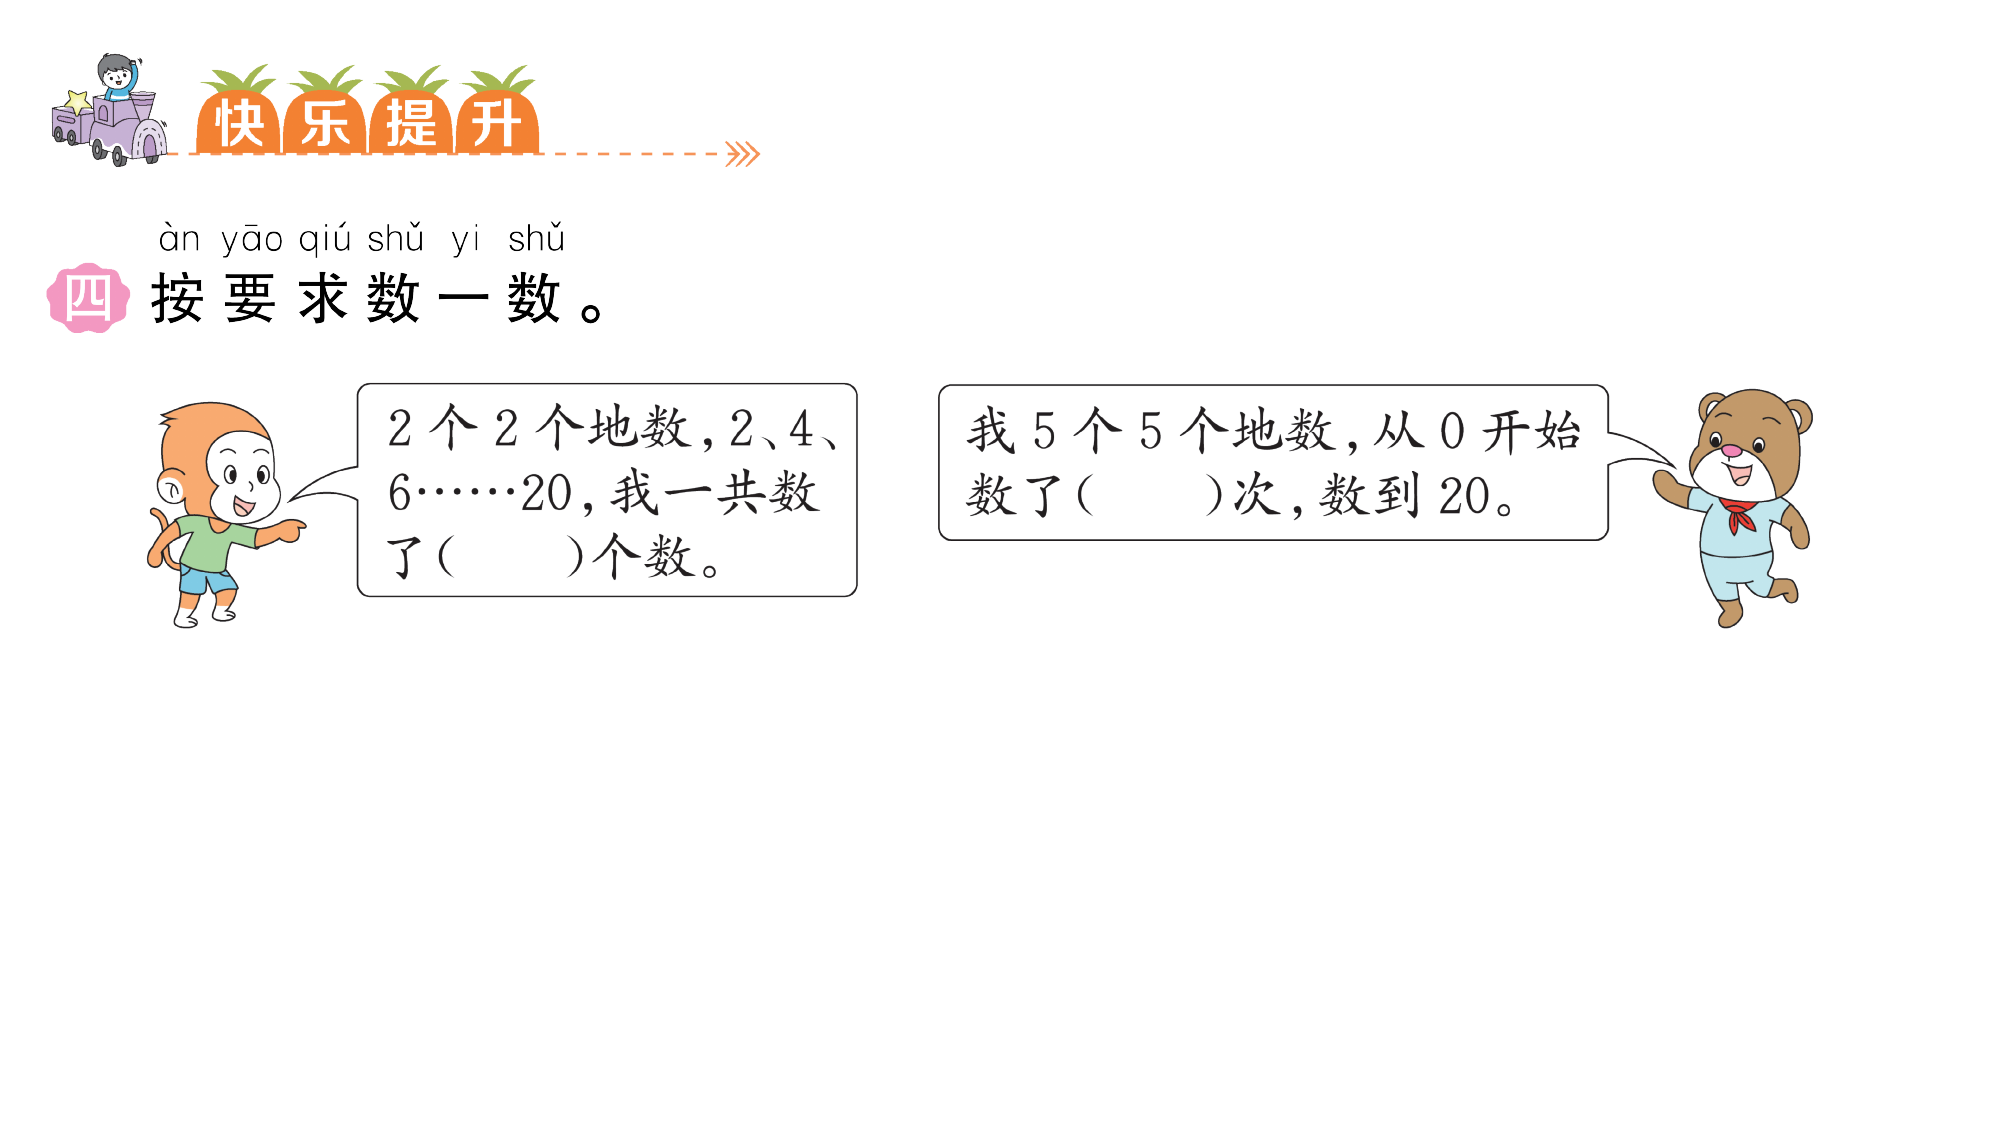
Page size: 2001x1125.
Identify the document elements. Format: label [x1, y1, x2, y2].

picture [33, 39, 1820, 636]
